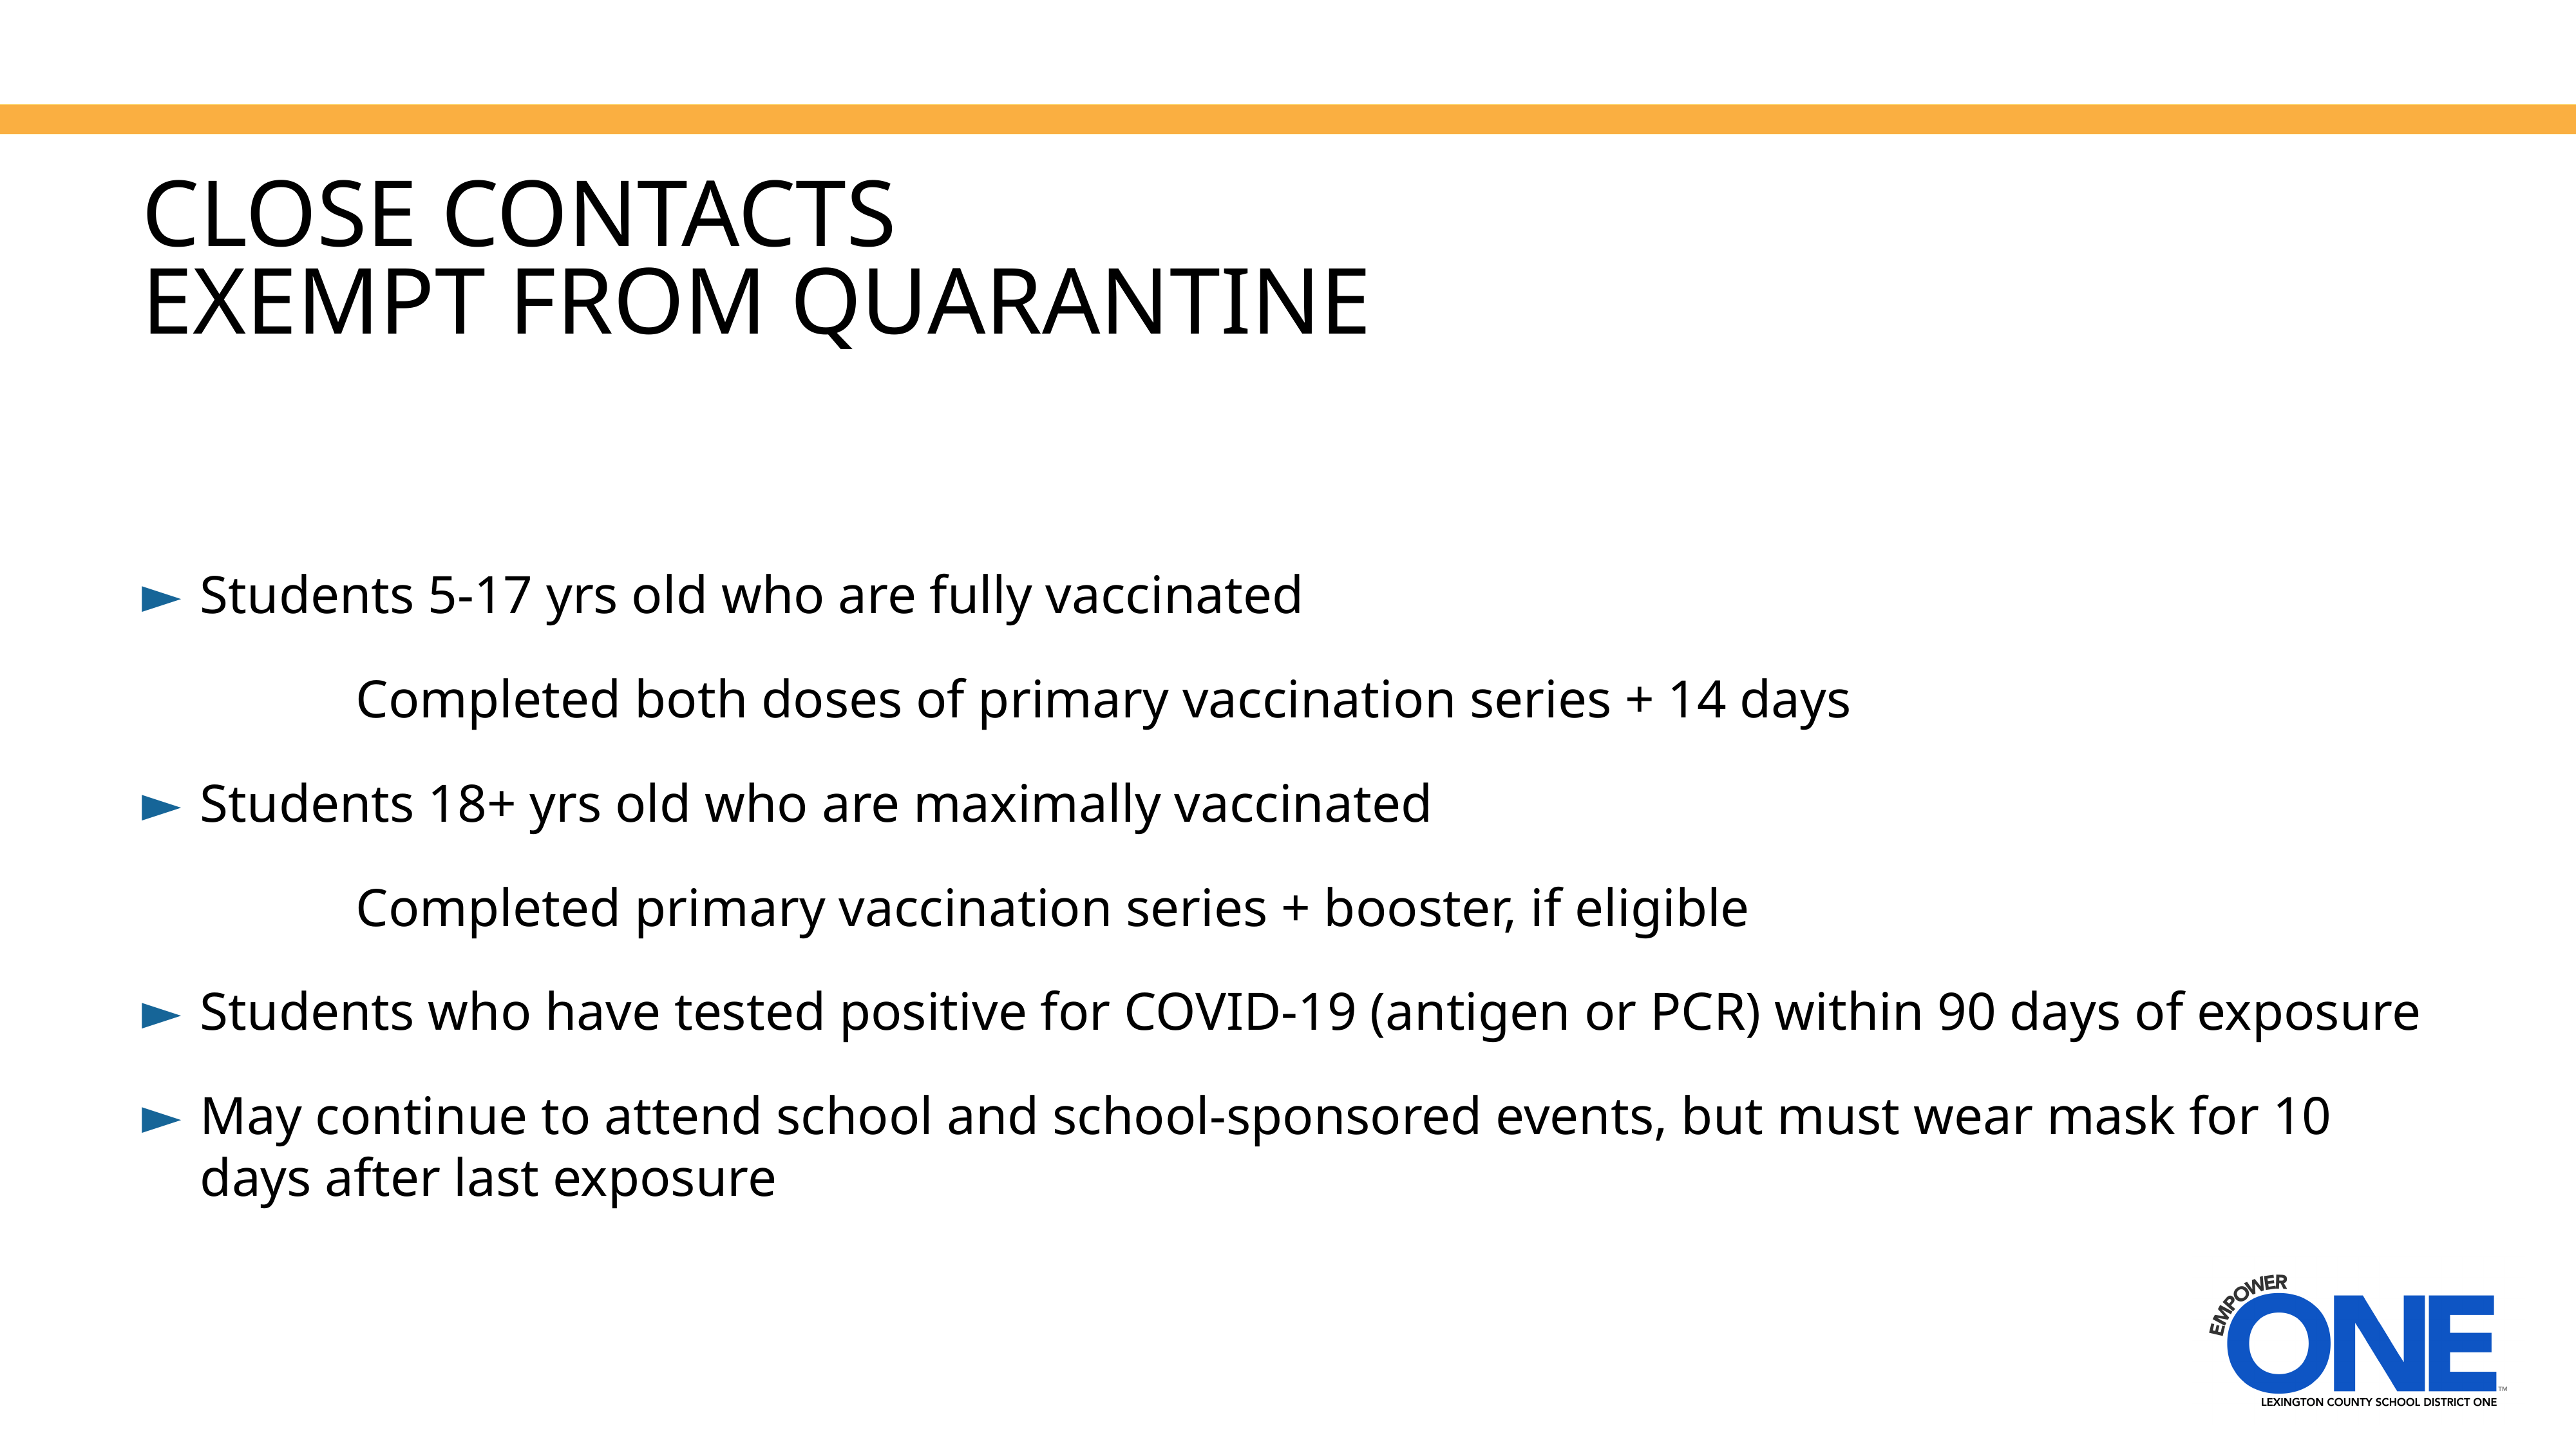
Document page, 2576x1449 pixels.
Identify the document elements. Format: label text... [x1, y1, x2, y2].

list Students 5-17 yrs old who are fully vaccinated Completed both doses of primary vaccination series + 14 days Students 18+ yrs old who are maximally vaccinated Completed primary vaccination series + booster, if eligible Students who have tested positive for COVID-19 (antigen or PCR) within 90 days of exposure May continue to attend school and school-sponsored events, but must wear mask for 10 days after last exposure [136, 556, 2448, 1237]
title Close contacts Exempt from Quarantine [136, 171, 2448, 360]
picture [2192, 1256, 2525, 1425]
